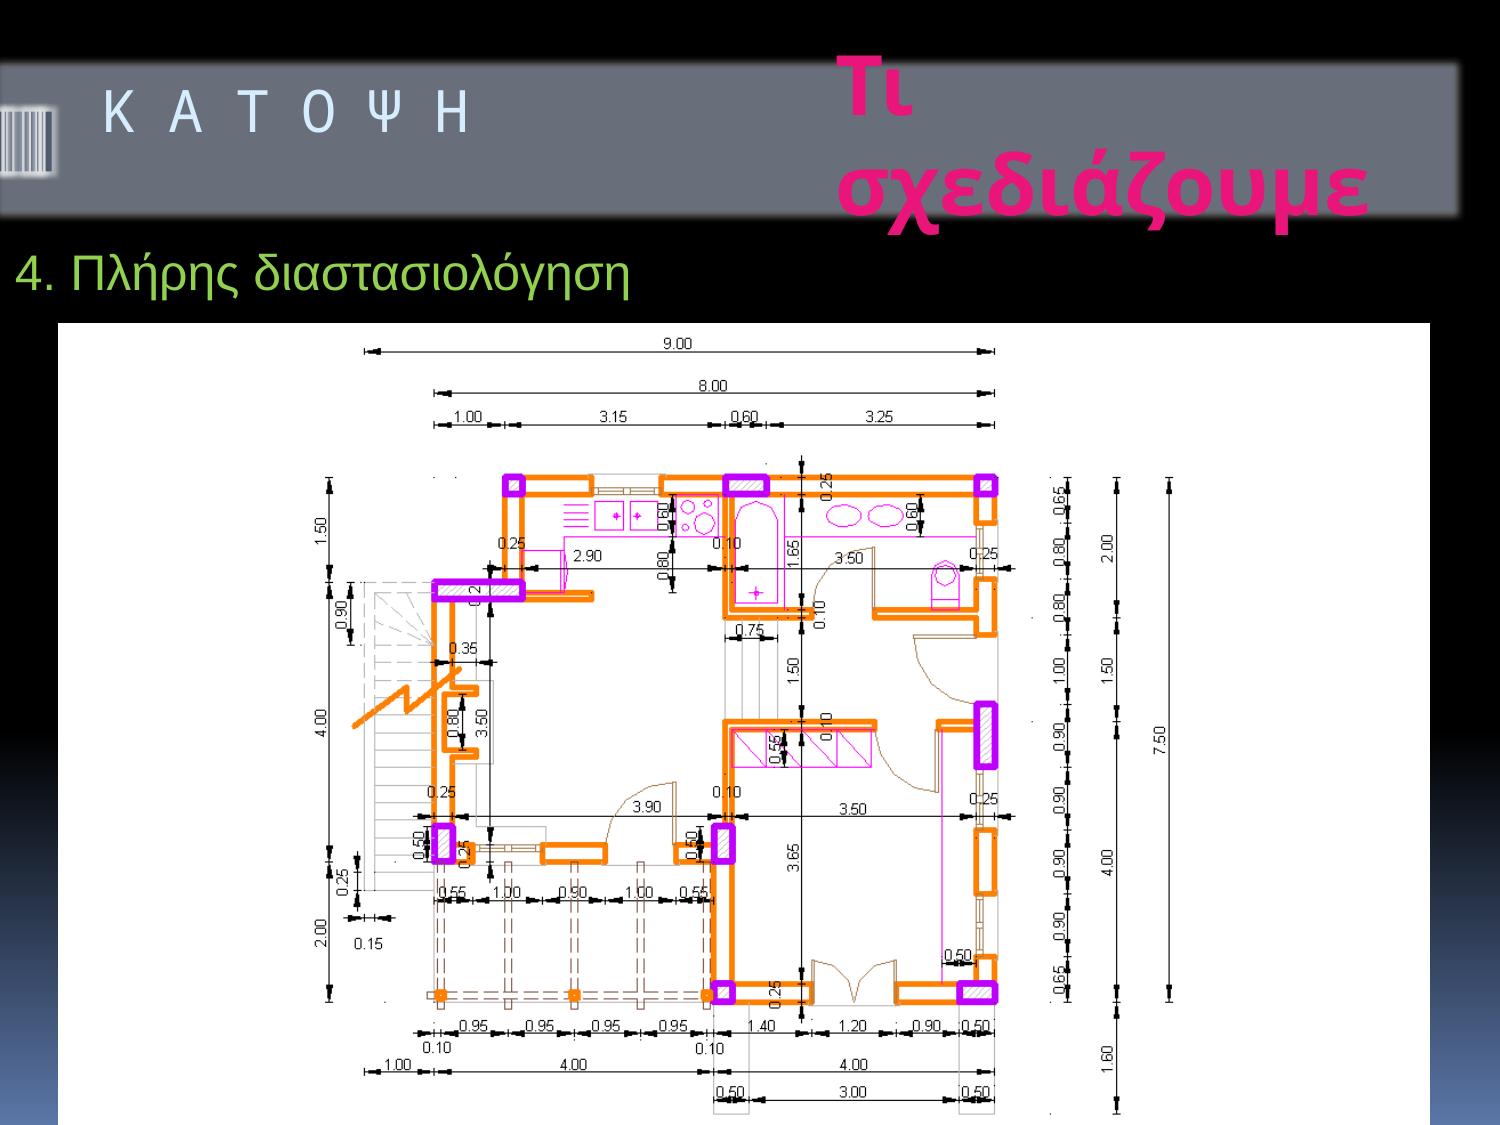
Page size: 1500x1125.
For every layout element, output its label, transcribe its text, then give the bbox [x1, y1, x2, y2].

picture [57, 322, 1431, 1125]
text_box 4. Πλήρης διαστασιολόγηση [0, 232, 1500, 548]
title Κ Α Τ Ο Ψ Η [87, 66, 674, 217]
list Τι σχεδιάζουμε [809, 66, 1413, 198]
